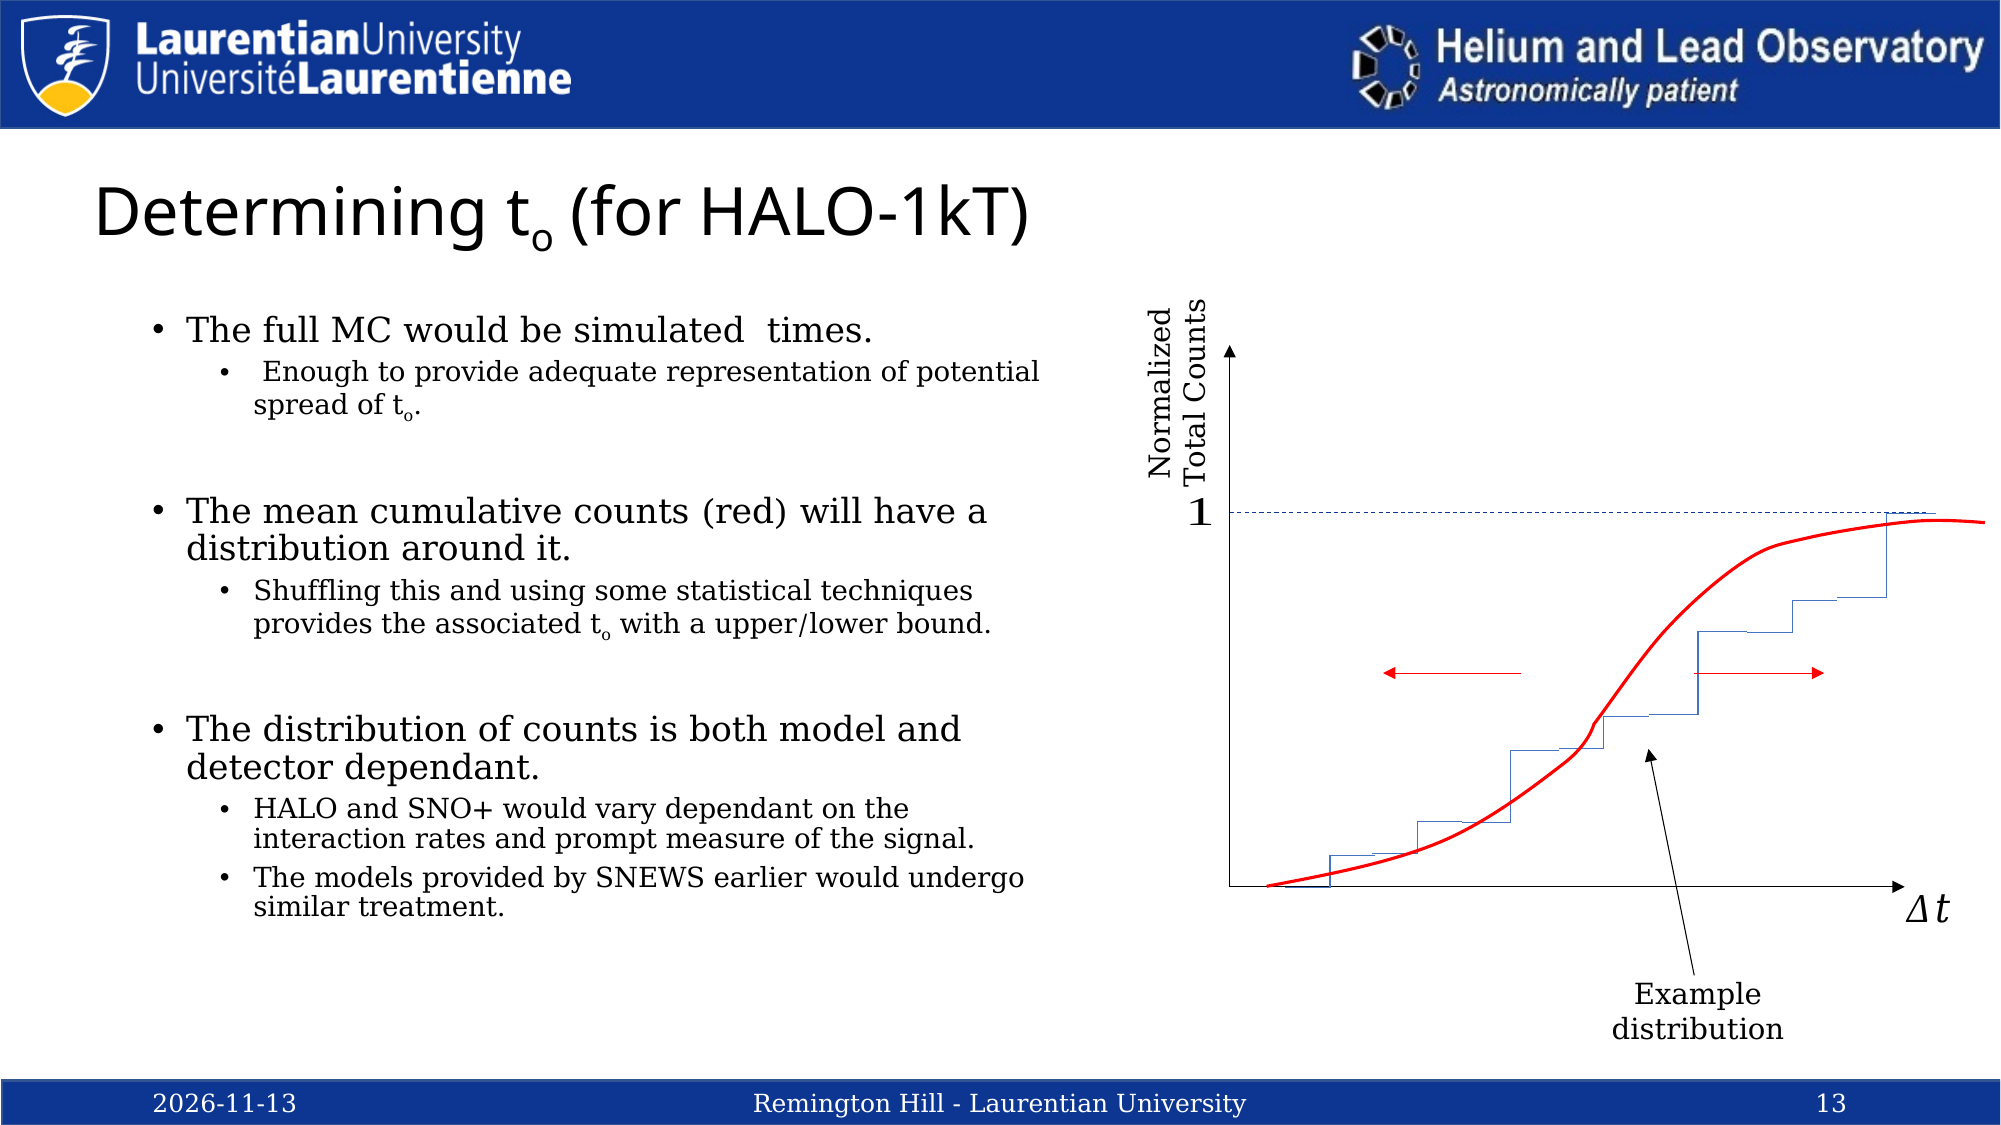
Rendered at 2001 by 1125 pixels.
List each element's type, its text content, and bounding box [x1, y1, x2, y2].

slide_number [137, 1072, 588, 1125]
title Determining to (for HALO-1kT) [78, 149, 1247, 272]
text_box [1952, 519, 1985, 540]
footer Remington Hill - Laurentian University [662, 1072, 1338, 1125]
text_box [1582, 748, 1813, 1055]
picture [1346, 22, 1991, 115]
slide_number 13 [1412, 1072, 1863, 1125]
picture [1, 4, 588, 123]
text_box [1140, 280, 1952, 933]
